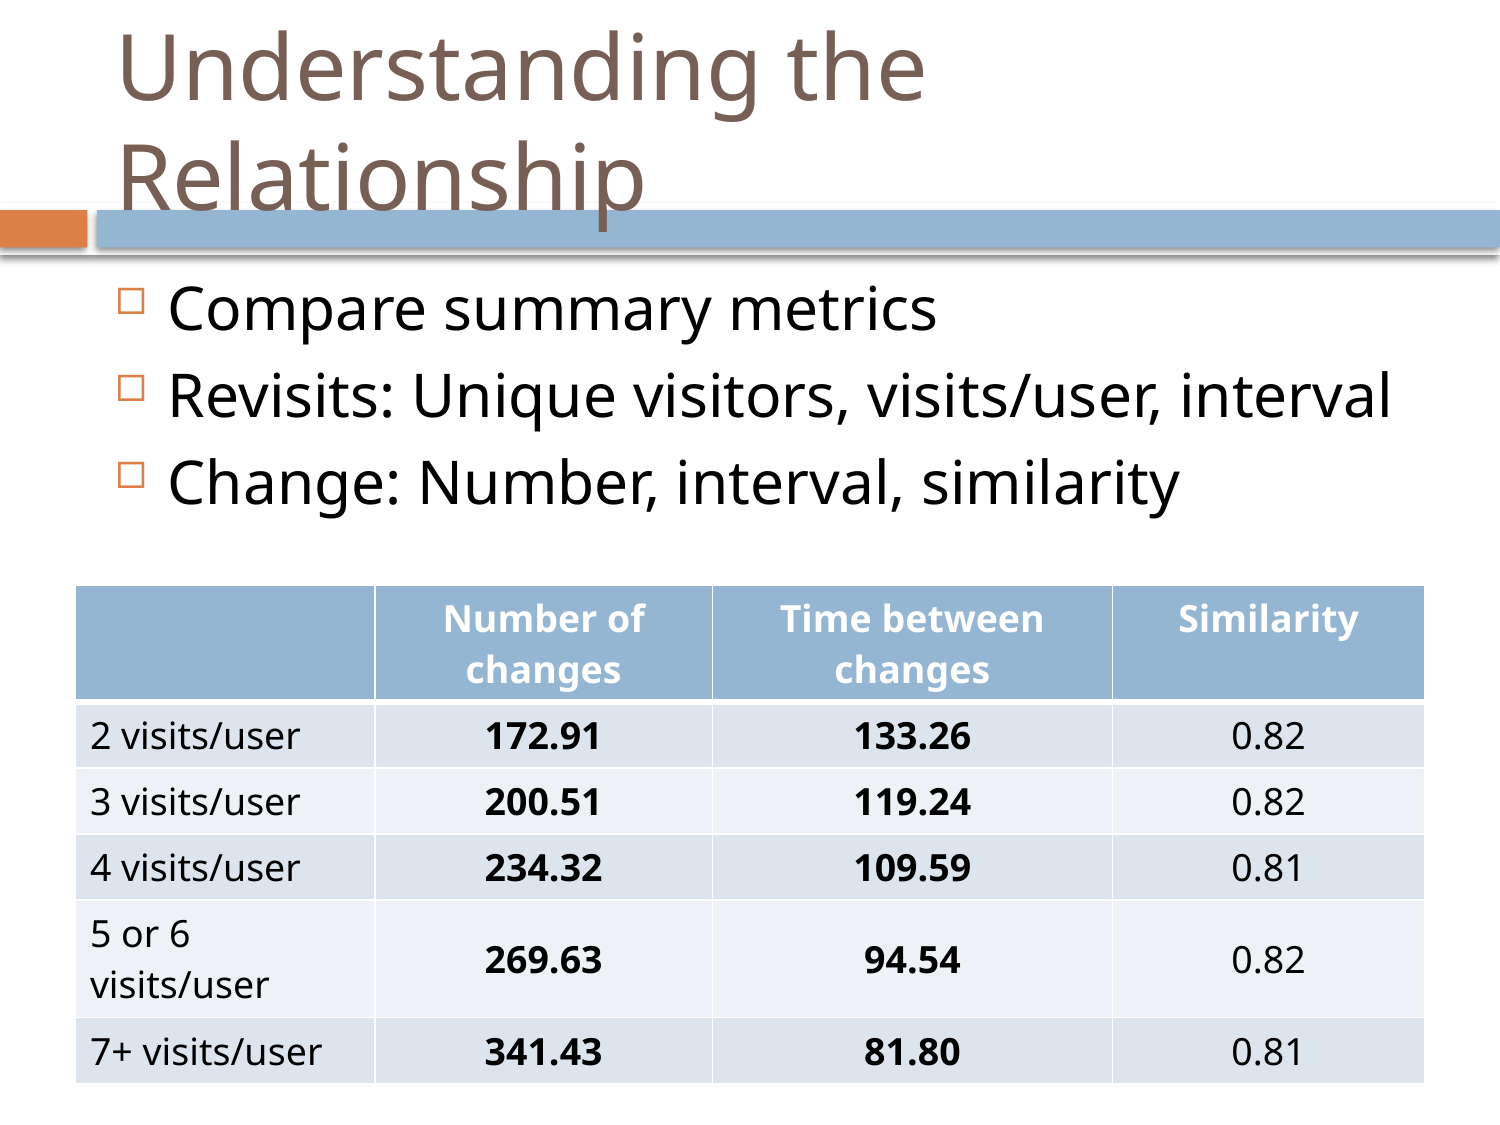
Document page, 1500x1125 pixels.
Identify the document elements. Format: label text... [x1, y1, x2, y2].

table_cell 234.32 [376, 835, 712, 899]
table_cell 4 visits/user [76, 835, 374, 899]
table_cell 109.59 [713, 835, 1112, 899]
table_header Similarity [1113, 586, 1424, 699]
table_cell 341.43 [376, 1018, 712, 1083]
table_cell 0.82 [1113, 769, 1424, 833]
table_cell 94.54 [713, 901, 1112, 1017]
table_header Number of changes [376, 586, 712, 699]
list Compare summary metrics Revisits: Unique visitors, visits/user, interval Change: Number, interval, similarity [100, 262, 1438, 1000]
table_cell 0.81 [1113, 835, 1424, 899]
table_cell 0.82 [1113, 705, 1424, 767]
table_cell 7+ visits/user [76, 1018, 374, 1083]
table_cell 3 visits/user [76, 769, 374, 833]
table_cell 269.63 [376, 901, 712, 1017]
table_cell 119.24 [713, 769, 1112, 833]
table_cell 0.81 [1113, 1018, 1424, 1083]
table_cell 172.91 [376, 705, 712, 767]
table_header Time between changes [713, 586, 1112, 699]
table_cell 5 or 6 visits/user [76, 901, 374, 1017]
table_header [76, 586, 374, 699]
title Understanding the Relationship [100, 37, 1438, 200]
table_cell 133.26 [713, 705, 1112, 767]
table_cell 0.82 [1113, 901, 1424, 1017]
table_cell 81.80 [713, 1018, 1112, 1083]
table_cell 200.51 [376, 769, 712, 833]
table_cell 2 visits/user [76, 705, 374, 767]
